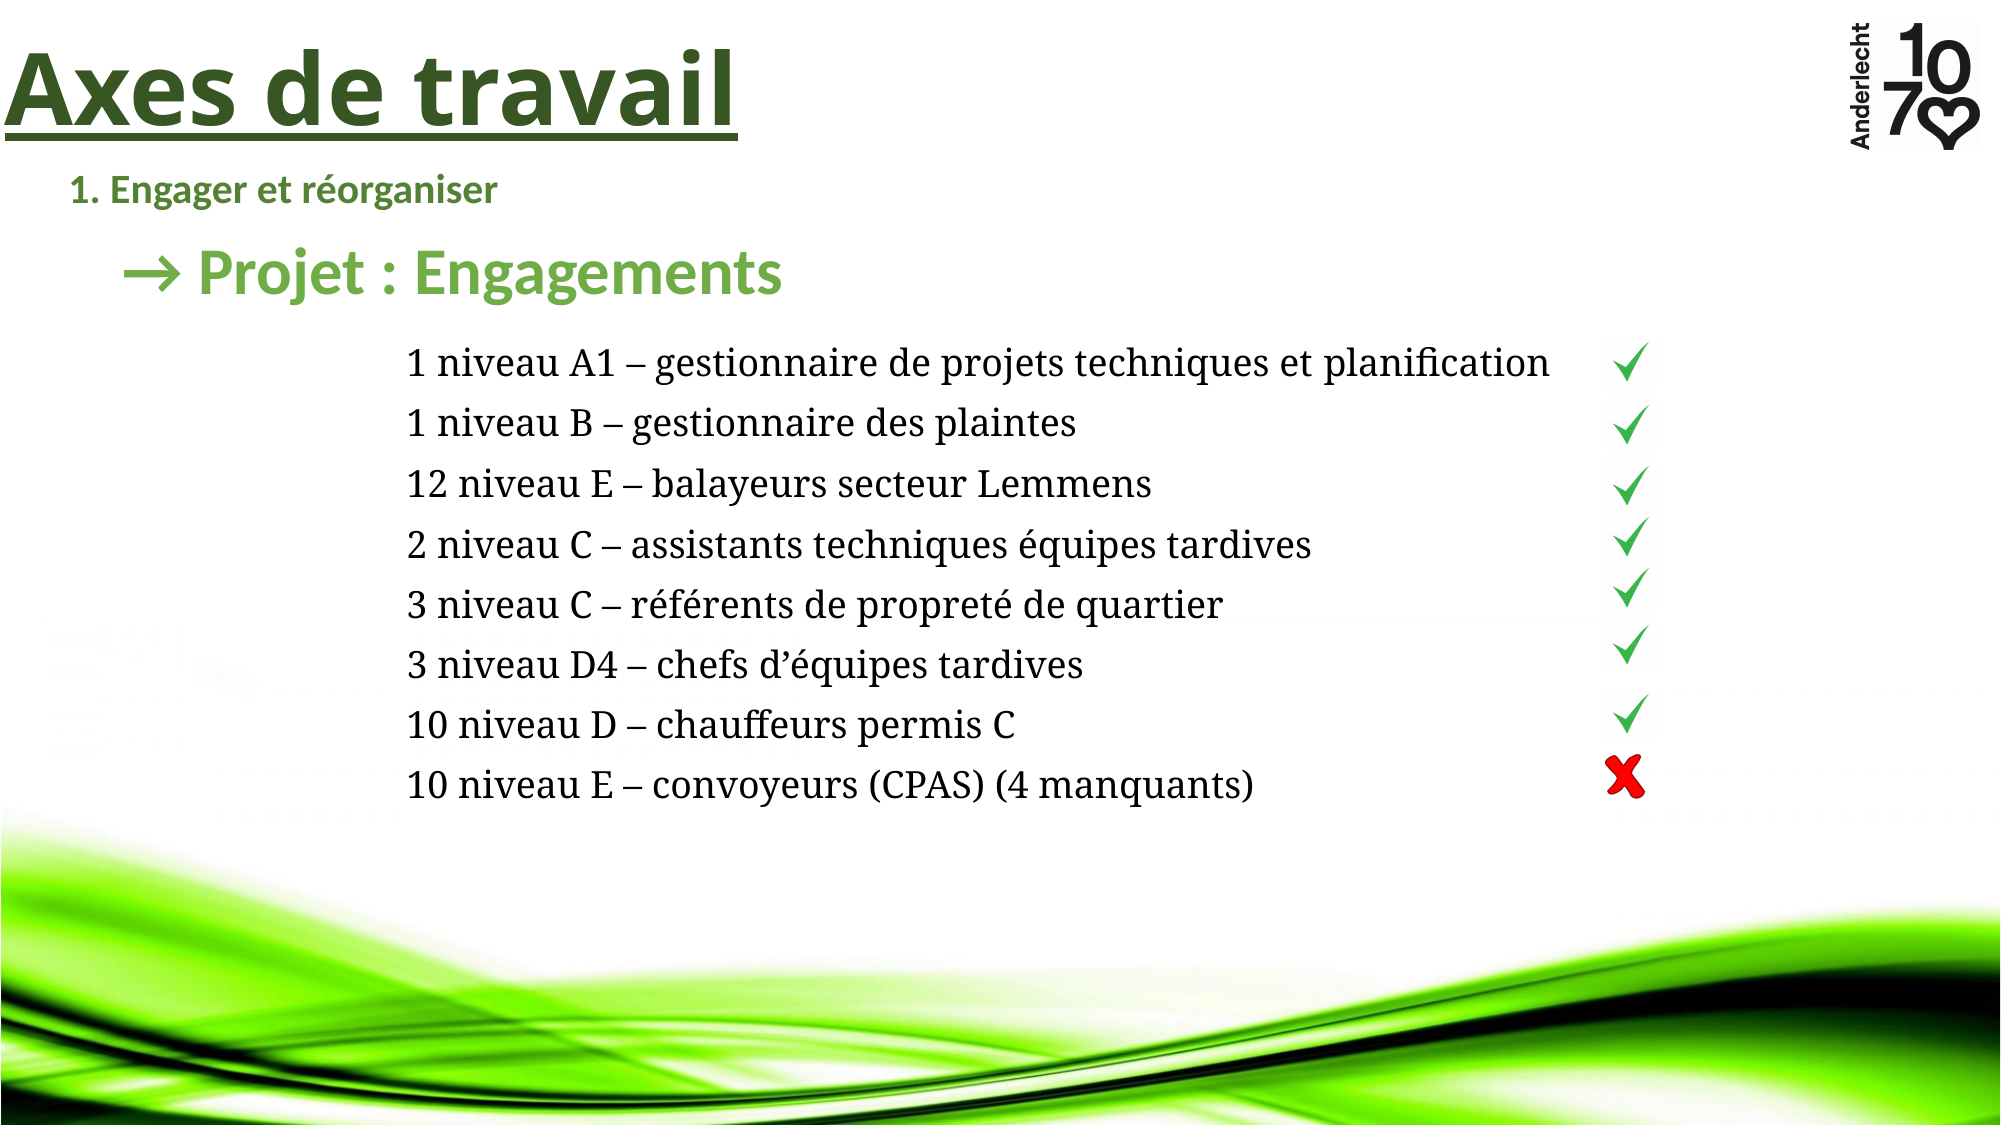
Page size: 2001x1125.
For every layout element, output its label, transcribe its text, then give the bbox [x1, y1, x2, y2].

text_box 2 niveau C – assistants techniques équipes tardives [391, 513, 1392, 573]
text_box 1 niveau A1 – gestionnaire de projets techniques et planification [391, 331, 1658, 392]
text_box → Projet : Engagements [107, 220, 1836, 315]
text_box 1 niveau B – gestionnaire des plaintes [391, 392, 1392, 452]
text_box 10 niveau D – chauffeurs permis C [391, 693, 1144, 753]
text_box 10 niveau E – convoyeurs (CPAS) (4 manquants) [391, 753, 1392, 814]
text_box 1. Engager et réorganiser [53, 154, 514, 220]
text_box 12 niveau E – balayeurs secteur Lemmens [391, 453, 1392, 513]
picture [0, 0, 2001, 1125]
text_box 3 niveau C – référents de propreté de quartier [391, 573, 1392, 634]
text_box 3 niveau D4 – chefs d’équipes tardives [391, 633, 1389, 694]
text_box Axes de travail [0, 18, 753, 154]
